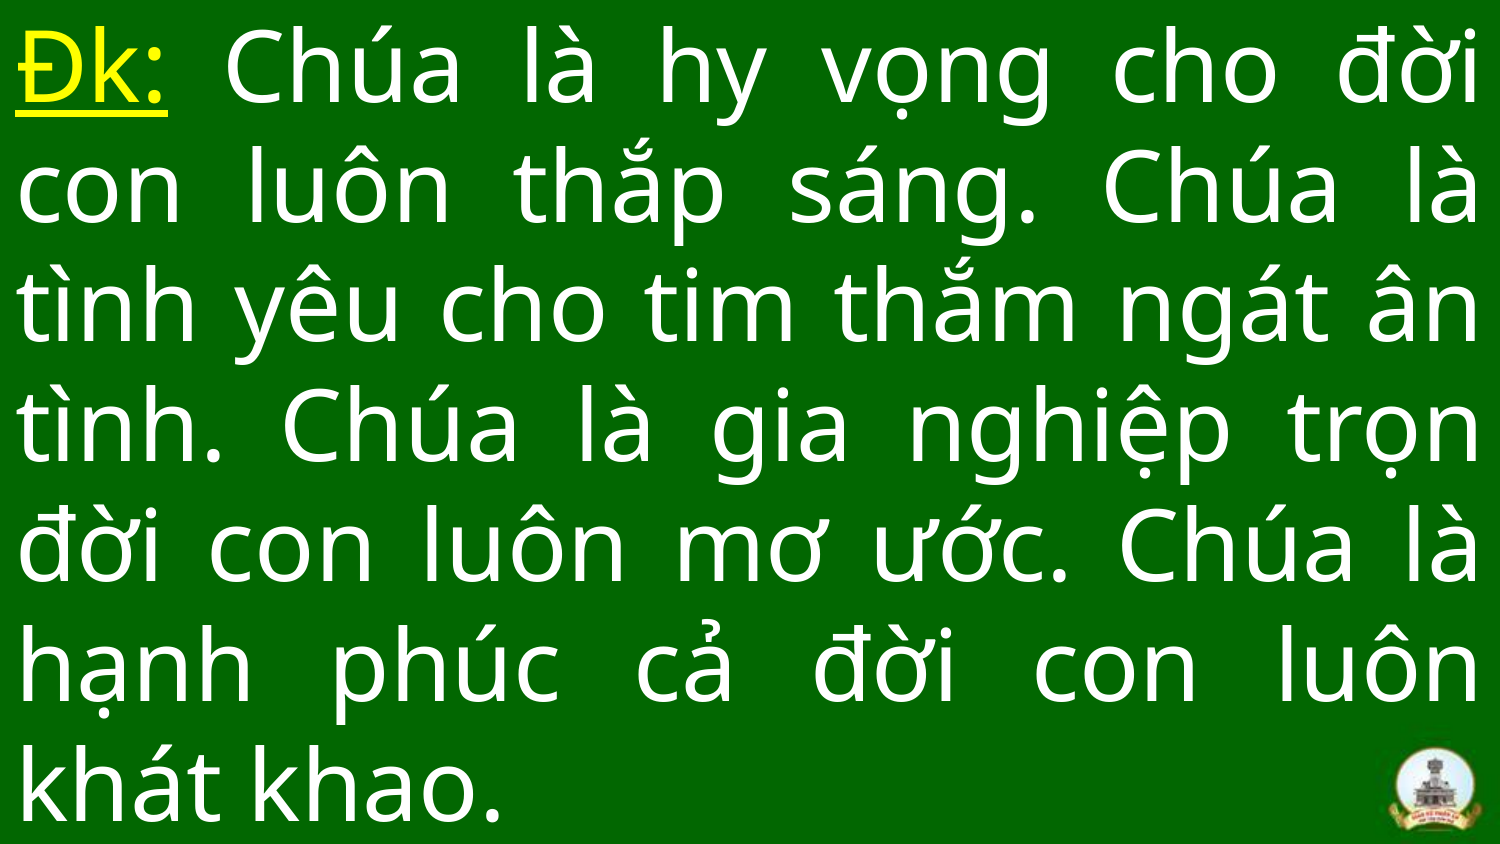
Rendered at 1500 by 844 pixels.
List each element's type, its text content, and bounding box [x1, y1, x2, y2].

title Đk: Chúa là hy vọng cho đời con luôn thắp sáng. Chúa là tình yêu cho tim thắm ngát ân tình. Chúa là gia nghiệp trọn đời con luôn mơ ước. Chúa là hạnh phúc cả đời con luôn khát khao. [0, 0, 1500, 844]
